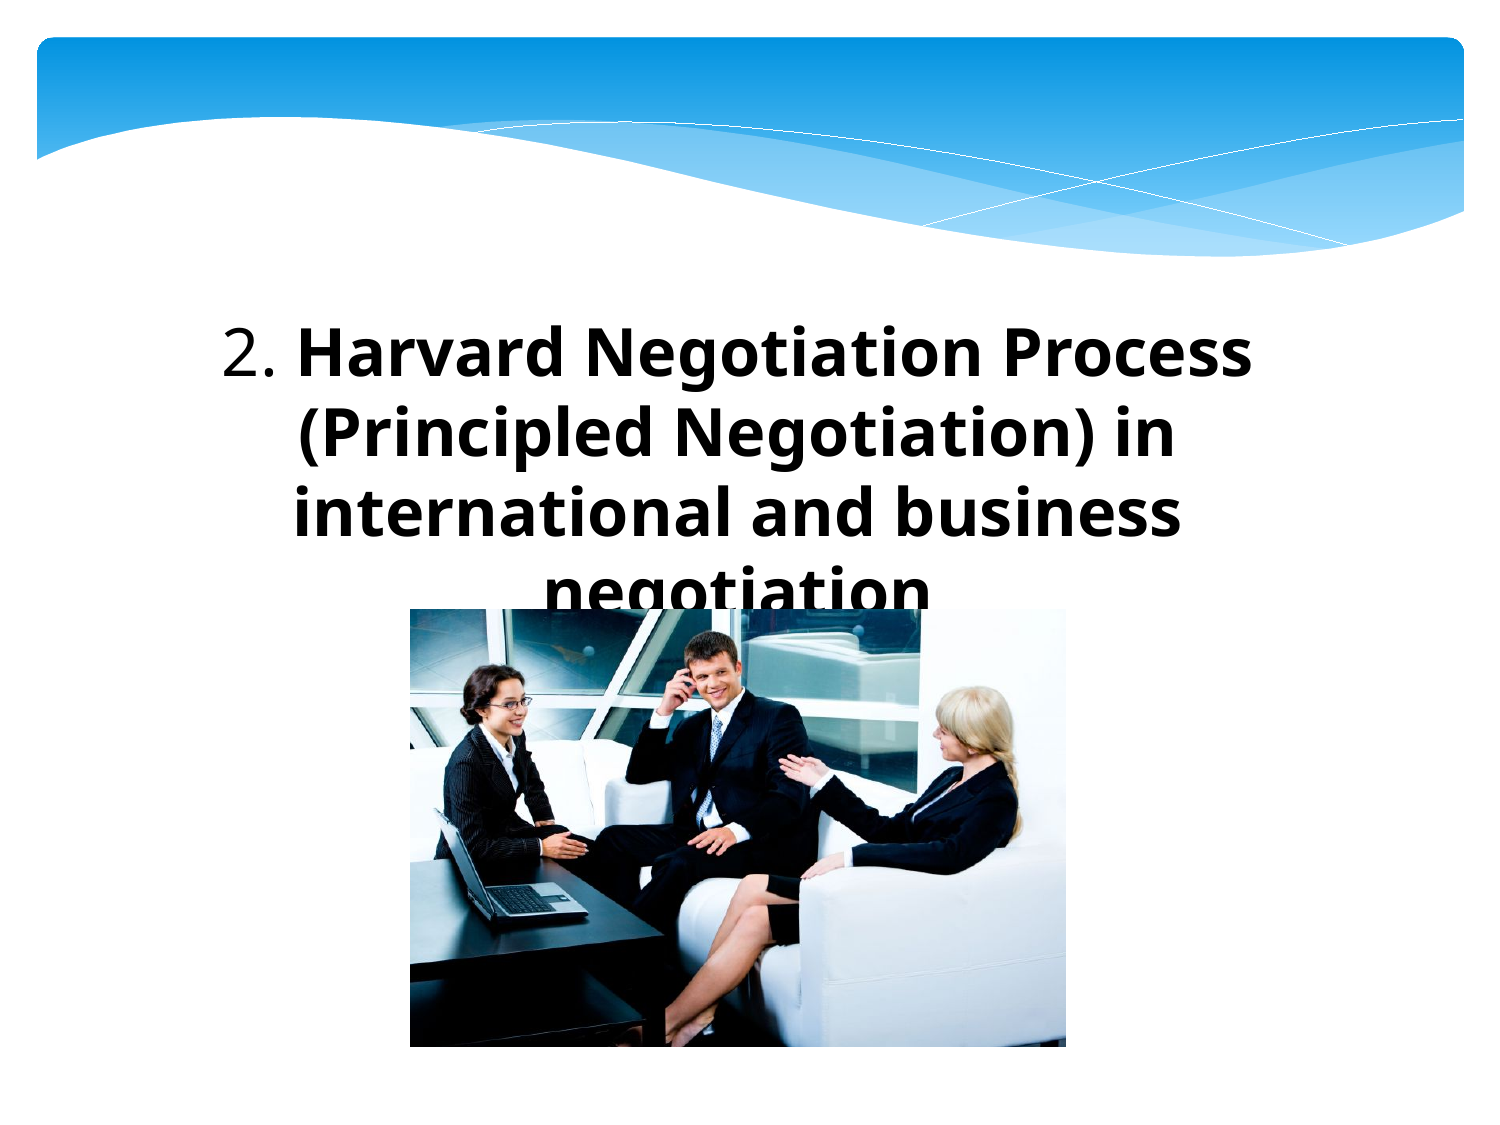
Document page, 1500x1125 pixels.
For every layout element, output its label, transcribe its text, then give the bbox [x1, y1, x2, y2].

picture [807, 612, 843, 616]
picture [842, 614, 858, 619]
picture [410, 609, 1067, 1047]
text_box 2. Harvard Negotiation Process (Principled Negotiation) in international and business negotiation [135, 302, 1341, 638]
